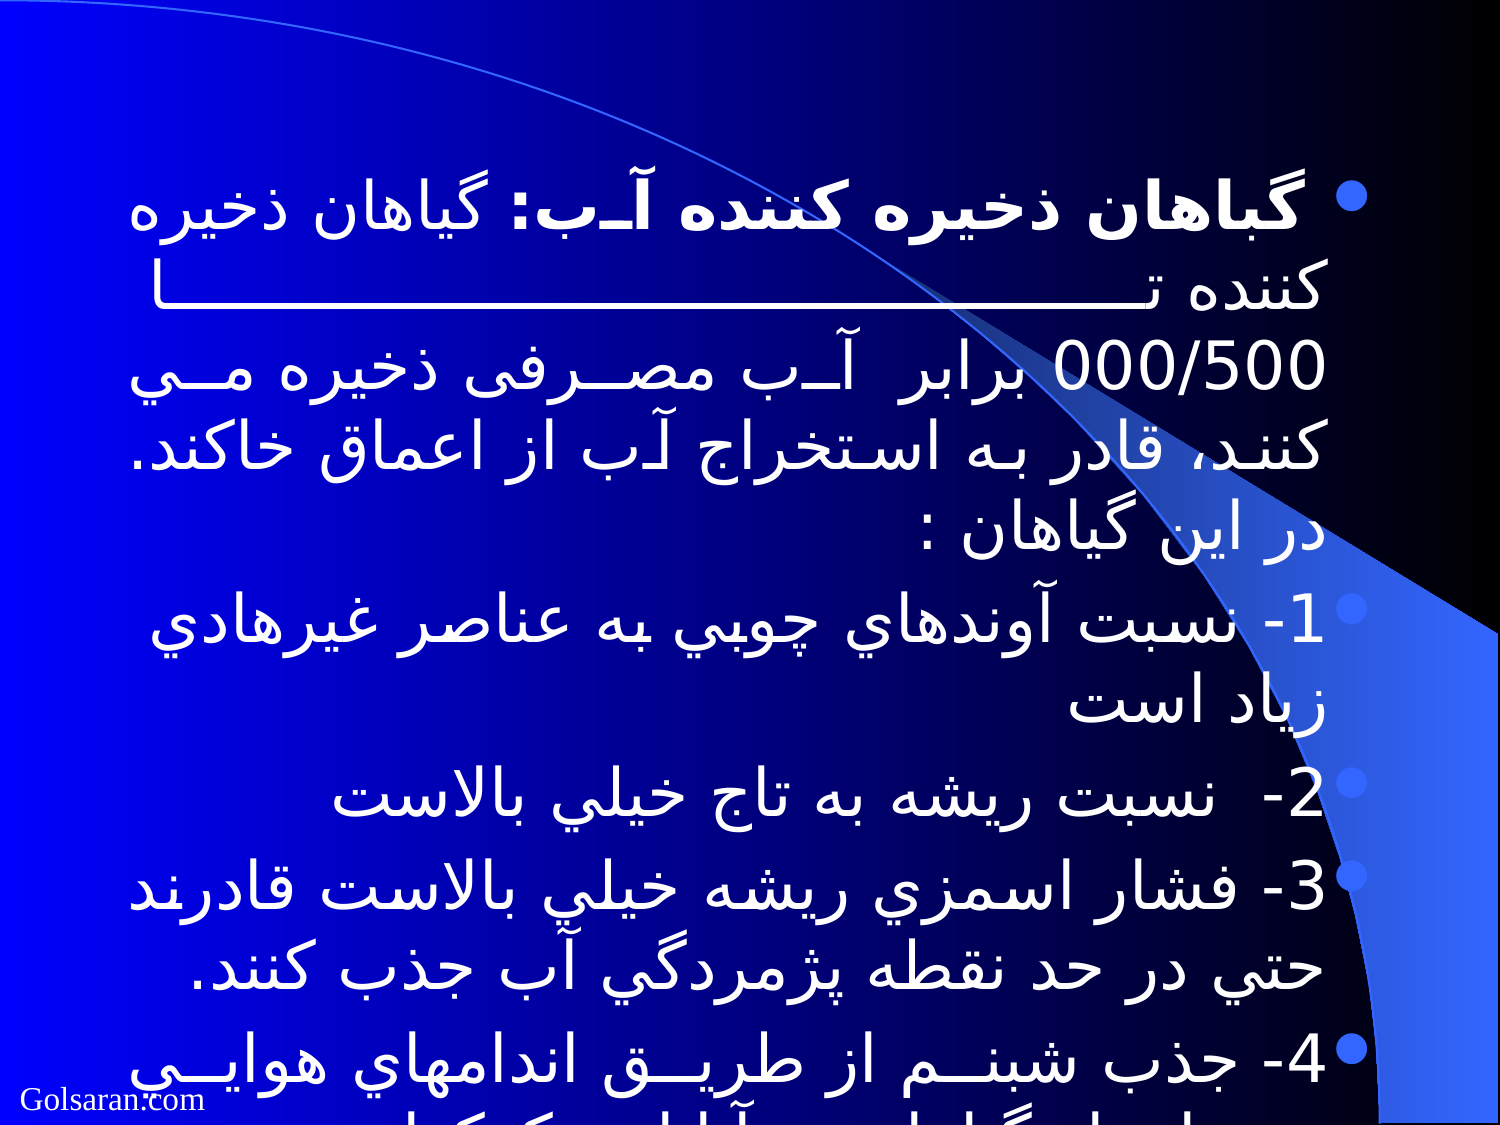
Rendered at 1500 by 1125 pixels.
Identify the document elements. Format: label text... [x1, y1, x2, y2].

text_box Golsaran.com [4, 1069, 221, 1125]
list گباهان ذخيره كننده آب: گياهان ذخيره كننده تا 000/500 برابر آب مصرفی ذخيره مي كنند، قادر به استخراج آب از اعماق خاكند. در اين گياهان : 1- نسبت آوندهاي چوبي به عناصر غيرهادي زياد است 2- نسبت ريشه به تاج خيلي بالاست 3- فشار اسمزي ريشه خيلي بالاست قادرند حتي در حد نقطه پژمردگي آب جذب كنند. 4- جذب شبنم از طريق اندامهاي هوايي عده اي از گياهان در آناناس كركهاي چند سلولي قاعده برگ ها اين عمل را انجام مي دهند. [112, 155, 1400, 1094]
